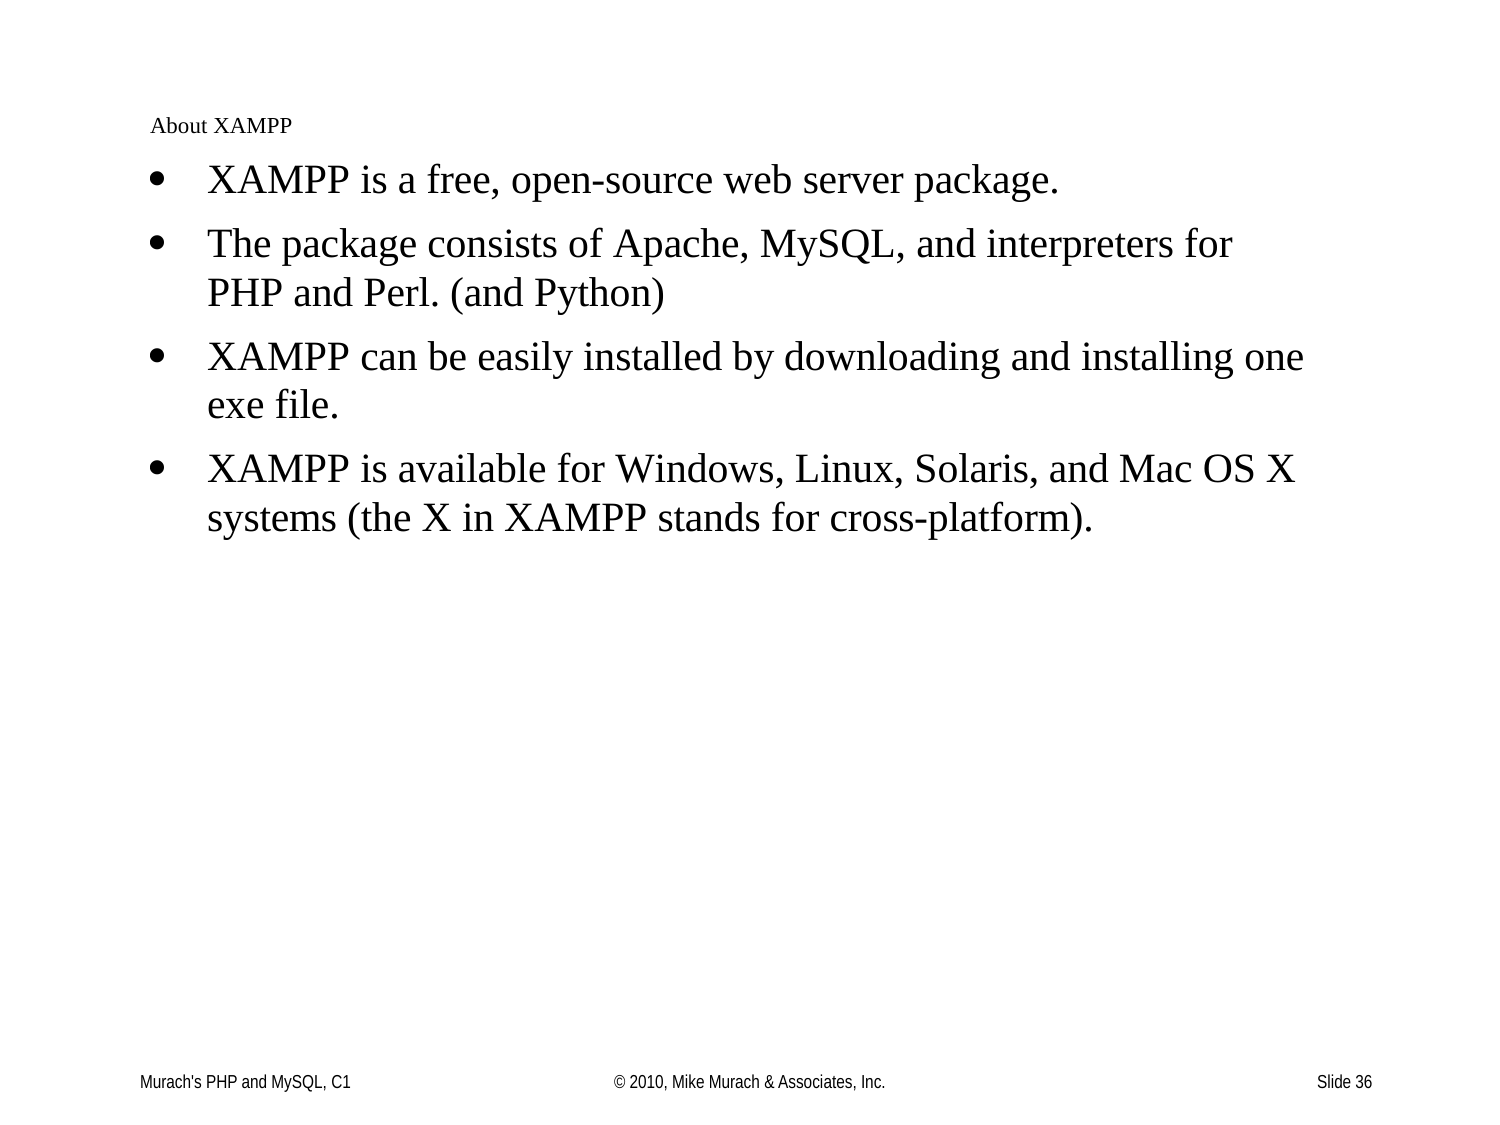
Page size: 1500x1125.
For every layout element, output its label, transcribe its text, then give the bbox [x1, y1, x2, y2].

slide_number Murach's PHP and MySQL, C1 [125, 1025, 450, 1100]
footer © 2010, Mike Murach & Associates, Inc. [474, 1025, 1025, 1100]
slide_number Slide 36 [1074, 1025, 1388, 1100]
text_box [149, 112, 1352, 579]
